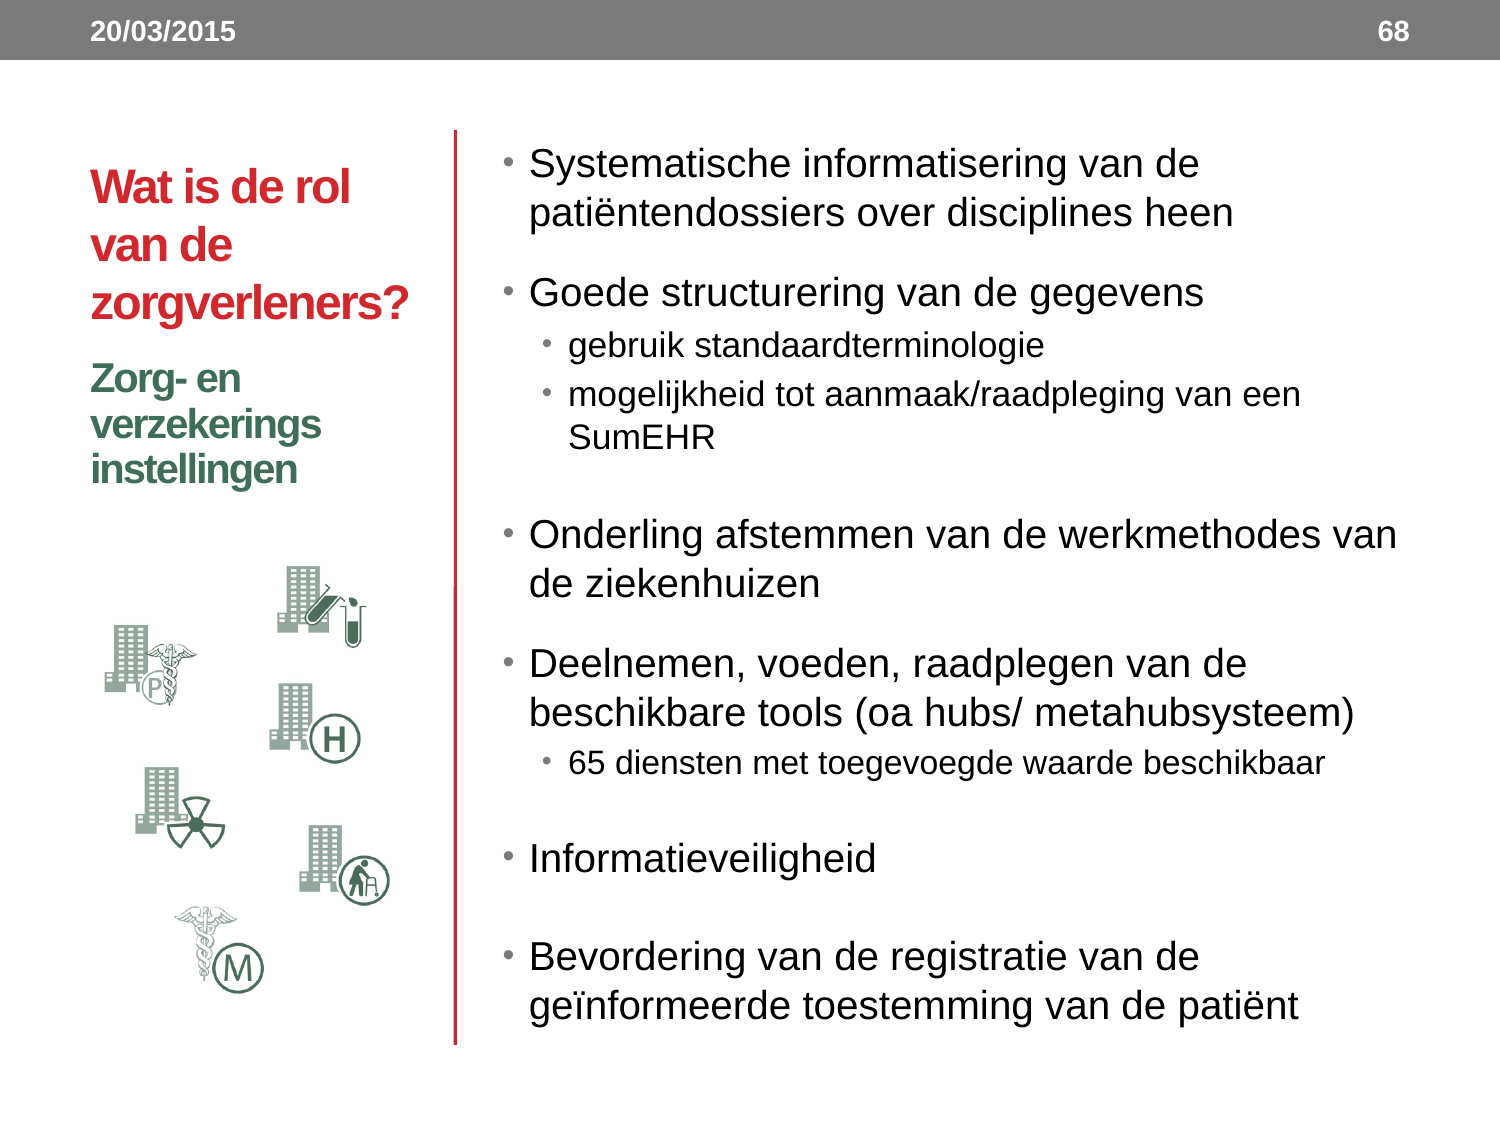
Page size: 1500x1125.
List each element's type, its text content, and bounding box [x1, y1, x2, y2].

picture [129, 757, 231, 858]
list Zorg- en verzekerings instellingen [75, 349, 426, 1046]
title Wat is de rol van de zorgverleners? [75, 129, 426, 337]
picture [294, 816, 396, 918]
picture [265, 674, 367, 776]
list Systematische informatisering van de patiëntendossiers over disciplines heen Goede structurering van de gegevens gebruik standaardterminologie mogelijkheid tot aanmaak/raadpleging van een SumEHR Onderling afstemmen van de werkmethodes van de ziekenhuizen Deelnemen, voeden, raadplegen van de beschikbare tools (oa hubs/ metahubsysteem) 65 diensten met toegevoegde waarde beschikbaar Informatieveiligheid Bevordering van de registratie van de geïnformeerde toestemming van de patiënt [487, 129, 1425, 1045]
slide_number 68 [1250, 3, 1425, 57]
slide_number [75, 3, 550, 57]
picture [167, 898, 269, 1000]
picture [100, 615, 201, 717]
picture [271, 556, 373, 658]
